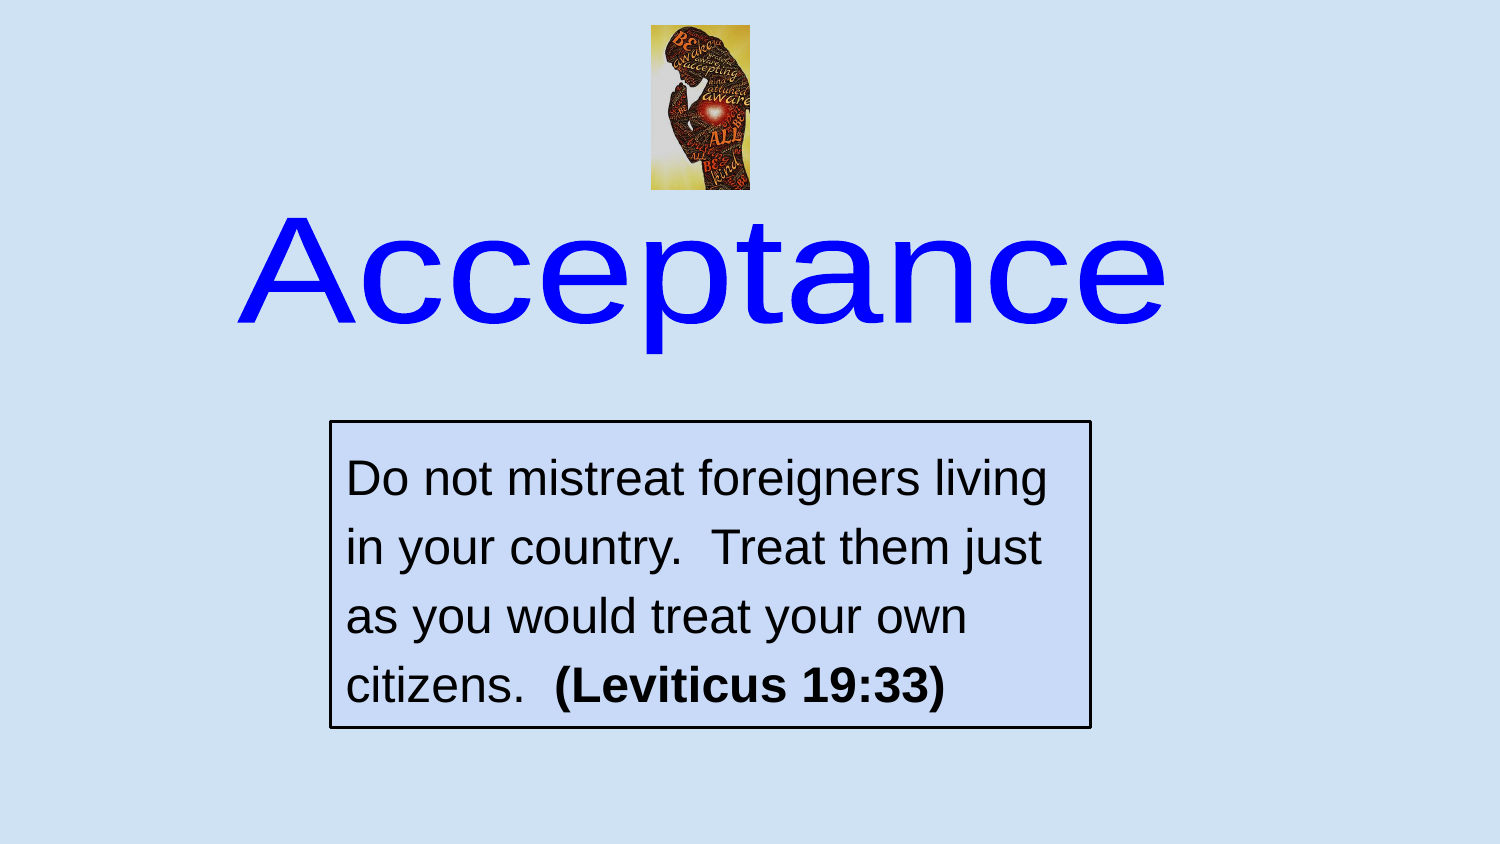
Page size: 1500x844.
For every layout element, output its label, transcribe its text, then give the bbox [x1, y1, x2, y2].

picture [650, 25, 751, 190]
text_box Do not mistreat foreigners living in your country. Treat them just as you would treat your own citizens. (Leviticus 19:33) [330, 421, 1091, 728]
